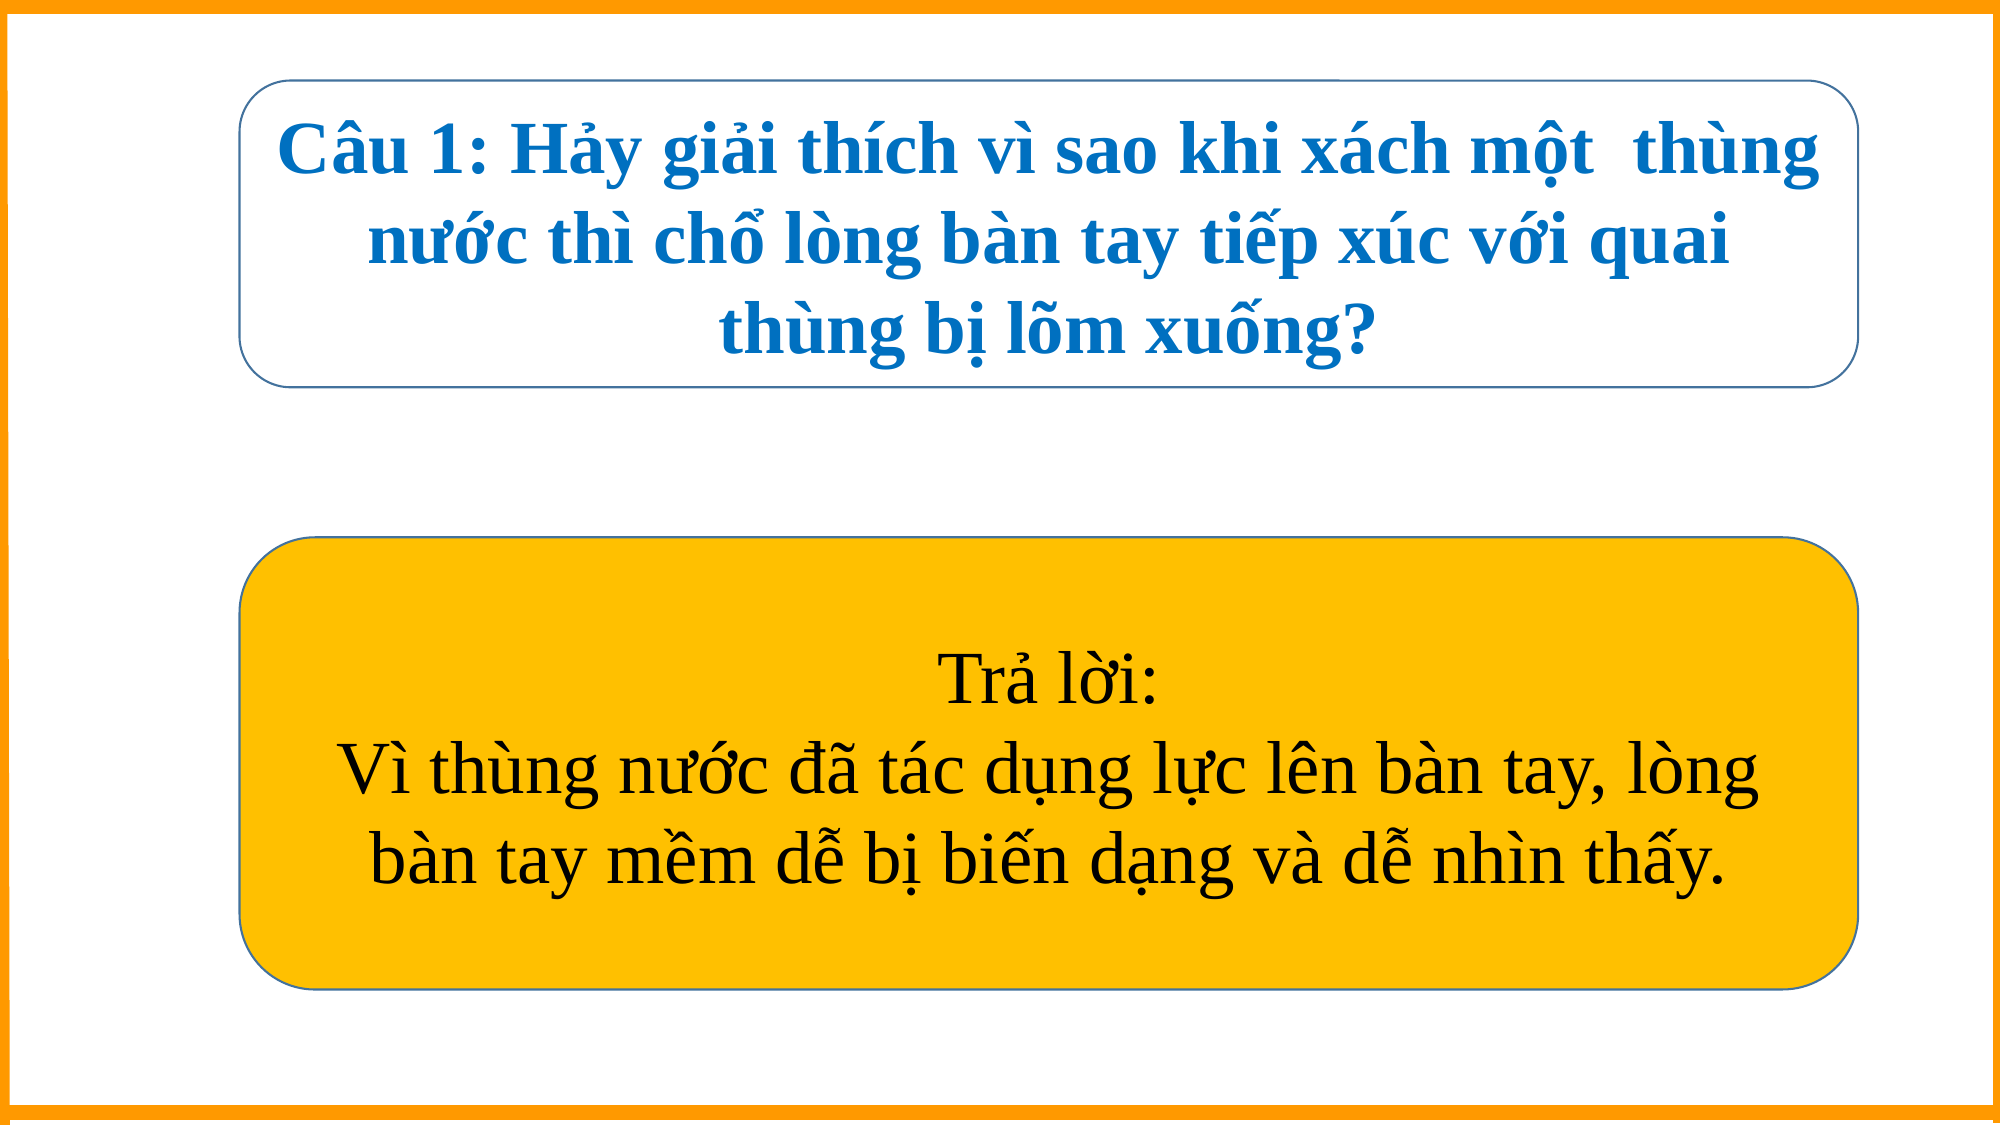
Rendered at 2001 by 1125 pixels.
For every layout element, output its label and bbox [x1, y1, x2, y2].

text_box [0, 0, 2000, 1125]
